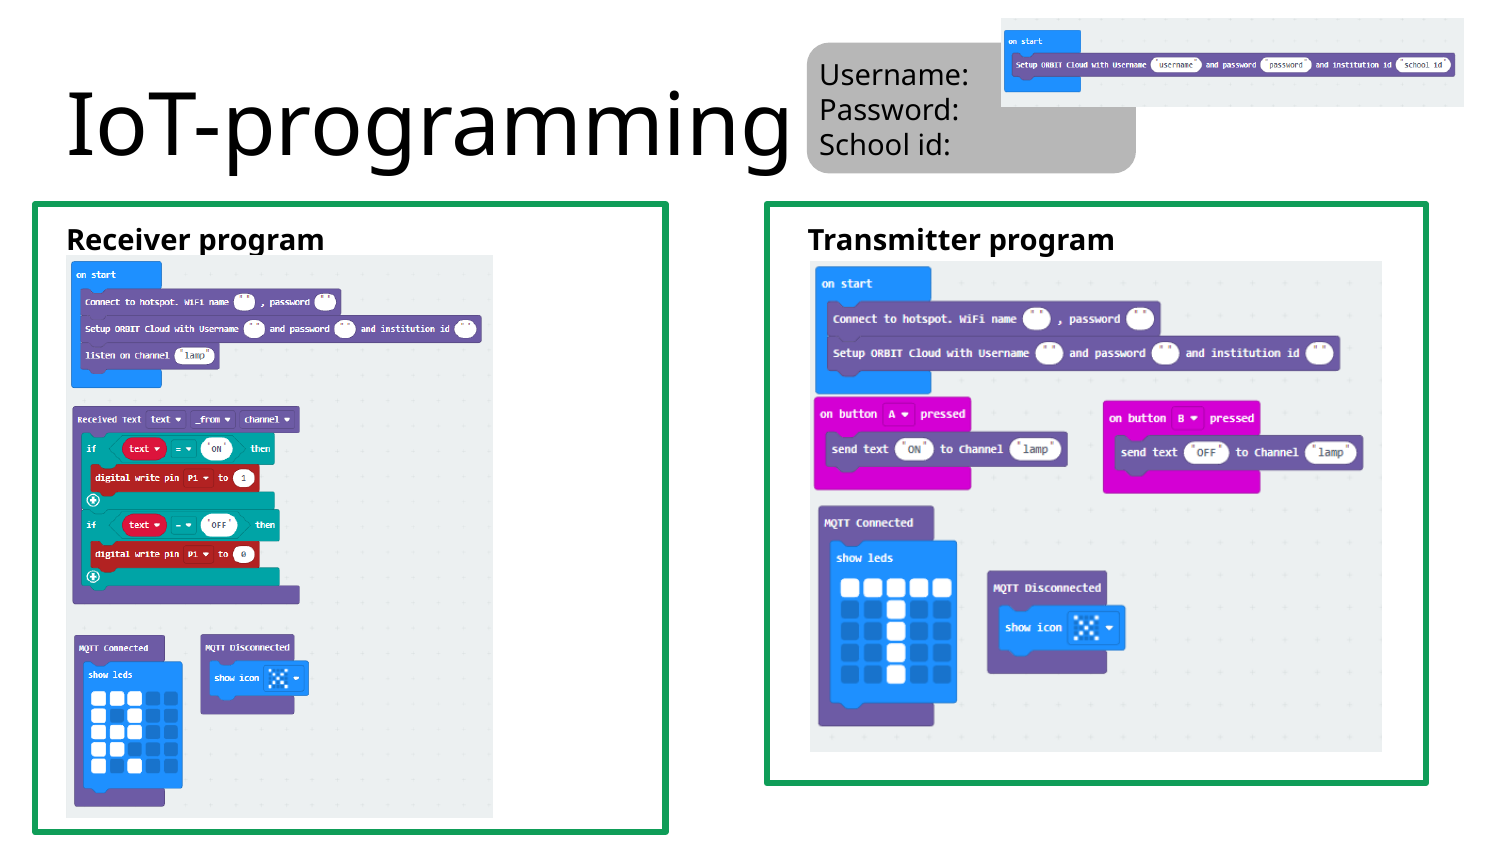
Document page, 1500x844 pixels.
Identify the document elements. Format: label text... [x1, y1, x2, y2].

text_box [35, 204, 666, 833]
title IoT-programming [51, 51, 1449, 189]
list Transmitter program [792, 200, 1449, 752]
picture [1001, 17, 1464, 107]
picture [66, 255, 493, 818]
text_box Username: Password: School id: [804, 41, 1139, 177]
picture [810, 261, 1383, 752]
text_box [766, 204, 1426, 784]
list Receiver program [51, 200, 708, 752]
